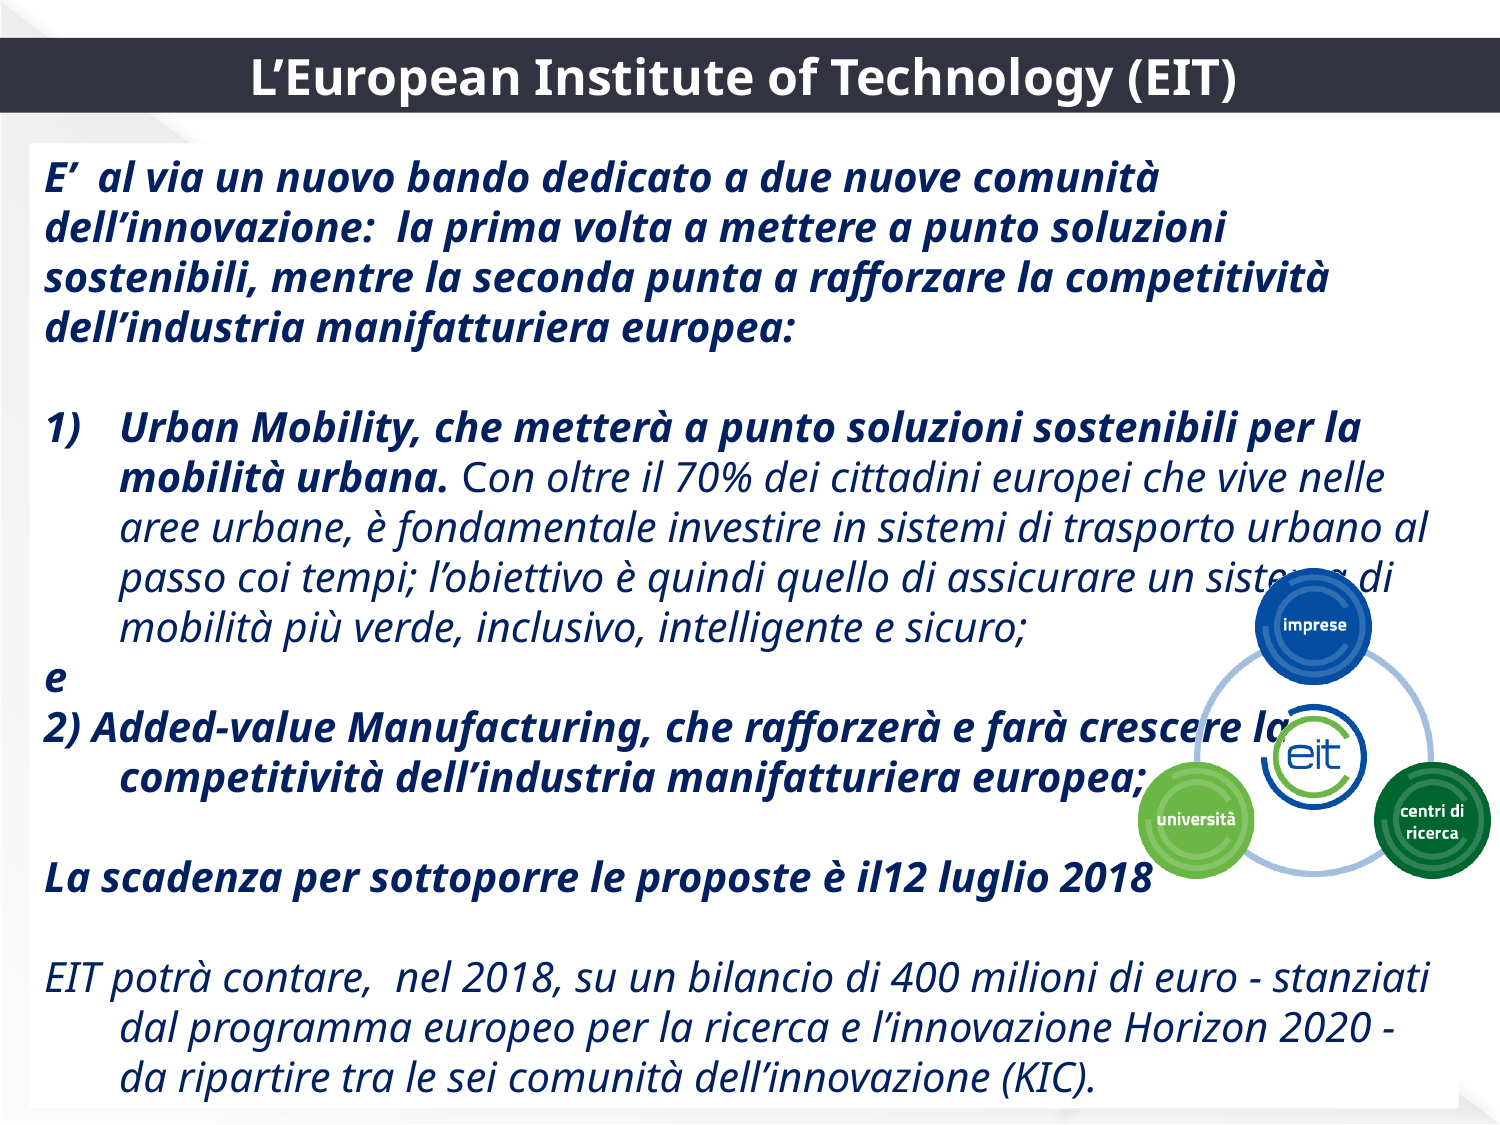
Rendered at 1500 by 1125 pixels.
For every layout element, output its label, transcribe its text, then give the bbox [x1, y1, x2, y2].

text_box E’ al via un nuovo bando dedicato a due nuove comunità dell’innovazione: la prima volta a mettere a punto soluzioni sostenibili, mentre la seconda punta a rafforzare la competitività dell’industria manifatturiera europea: Urban Mobility, che metterà a punto soluzioni sostenibili per la mobilità urbana. Con oltre il 70% dei cittadini europei che vive nelle aree urbane, è fondamentale investire in sistemi di trasporto urbano al passo coi tempi; l’obiettivo è quindi quello di assicurare un sistema di mobilità più verde, inclusivo, intelligente e sicuro; e 2) Added-value Manufacturing, che rafforzerà e farà crescere la competitività dell’industria manifatturiera europea; La scadenza per sottoporre le proposte è il12 luglio 2018 EIT potrà contare, nel 2018, su un bilancio di 400 milioni di euro - stanziati dal programma europeo per la ricerca e l’innovazione Horizon 2020 - da ripartire tra le sei comunità dell’innovazione (KIC). [29, 143, 1459, 1109]
text_box L’European Institute of Technology (EIT) [0, 37, 1500, 113]
picture [1127, 562, 1500, 882]
